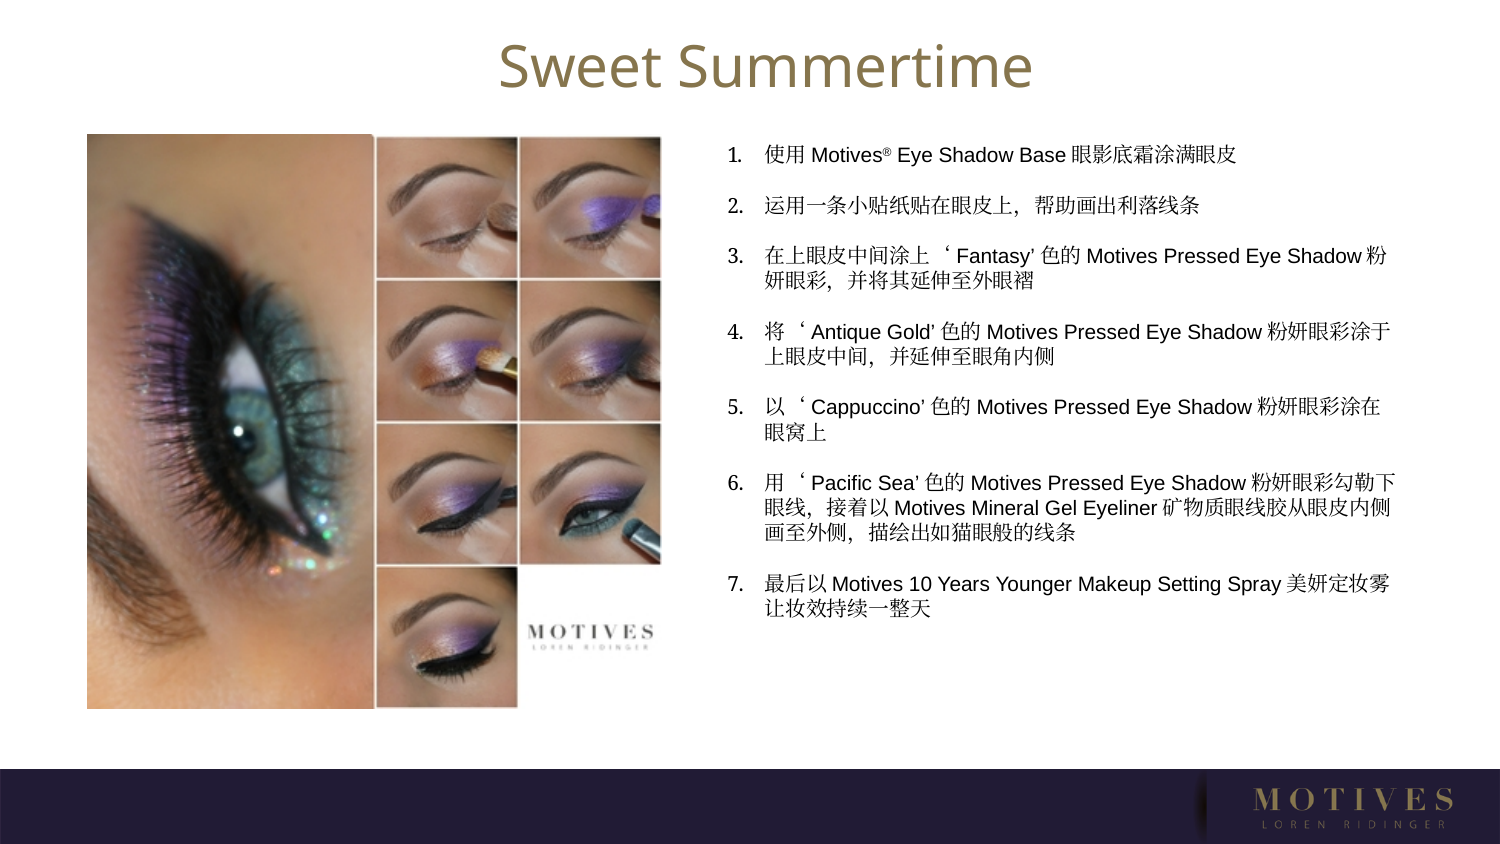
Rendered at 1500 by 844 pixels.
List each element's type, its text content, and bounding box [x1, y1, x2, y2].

picture [0, 769, 1500, 844]
picture [87, 134, 663, 709]
text_box 使用Motives® Eye Shadow Base眼影底霜涂满眼皮 运用一条小贴纸贴在眼皮上，帮助画出利落线条 在上眼皮中间涂上‘Fantasy’色的Motives Pressed Eye Shadow粉妍眼彩，并将其延伸至外眼褶 将‘Antique Gold’色的Motives Pressed Eye Shadow粉妍眼彩涂于上眼皮中间，并延伸至眼角内侧 以‘Cappuccino’色的Motives Pressed Eye Shadow粉妍眼彩涂在眼窝上 用‘Pacific Sea’色的Motives Pressed Eye Shadow粉妍眼彩勾勒下眼线，接着以Motives Mineral Gel Eyeliner矿物质眼线胶从眼皮内侧画至外侧，描绘出如猫眼般的线条 最后以Motives 10 Years Younger Makeup Setting Spray美妍定妆雾让妆效持续一整天 [712, 134, 1413, 654]
title Sweet Summertime [128, 21, 1405, 239]
